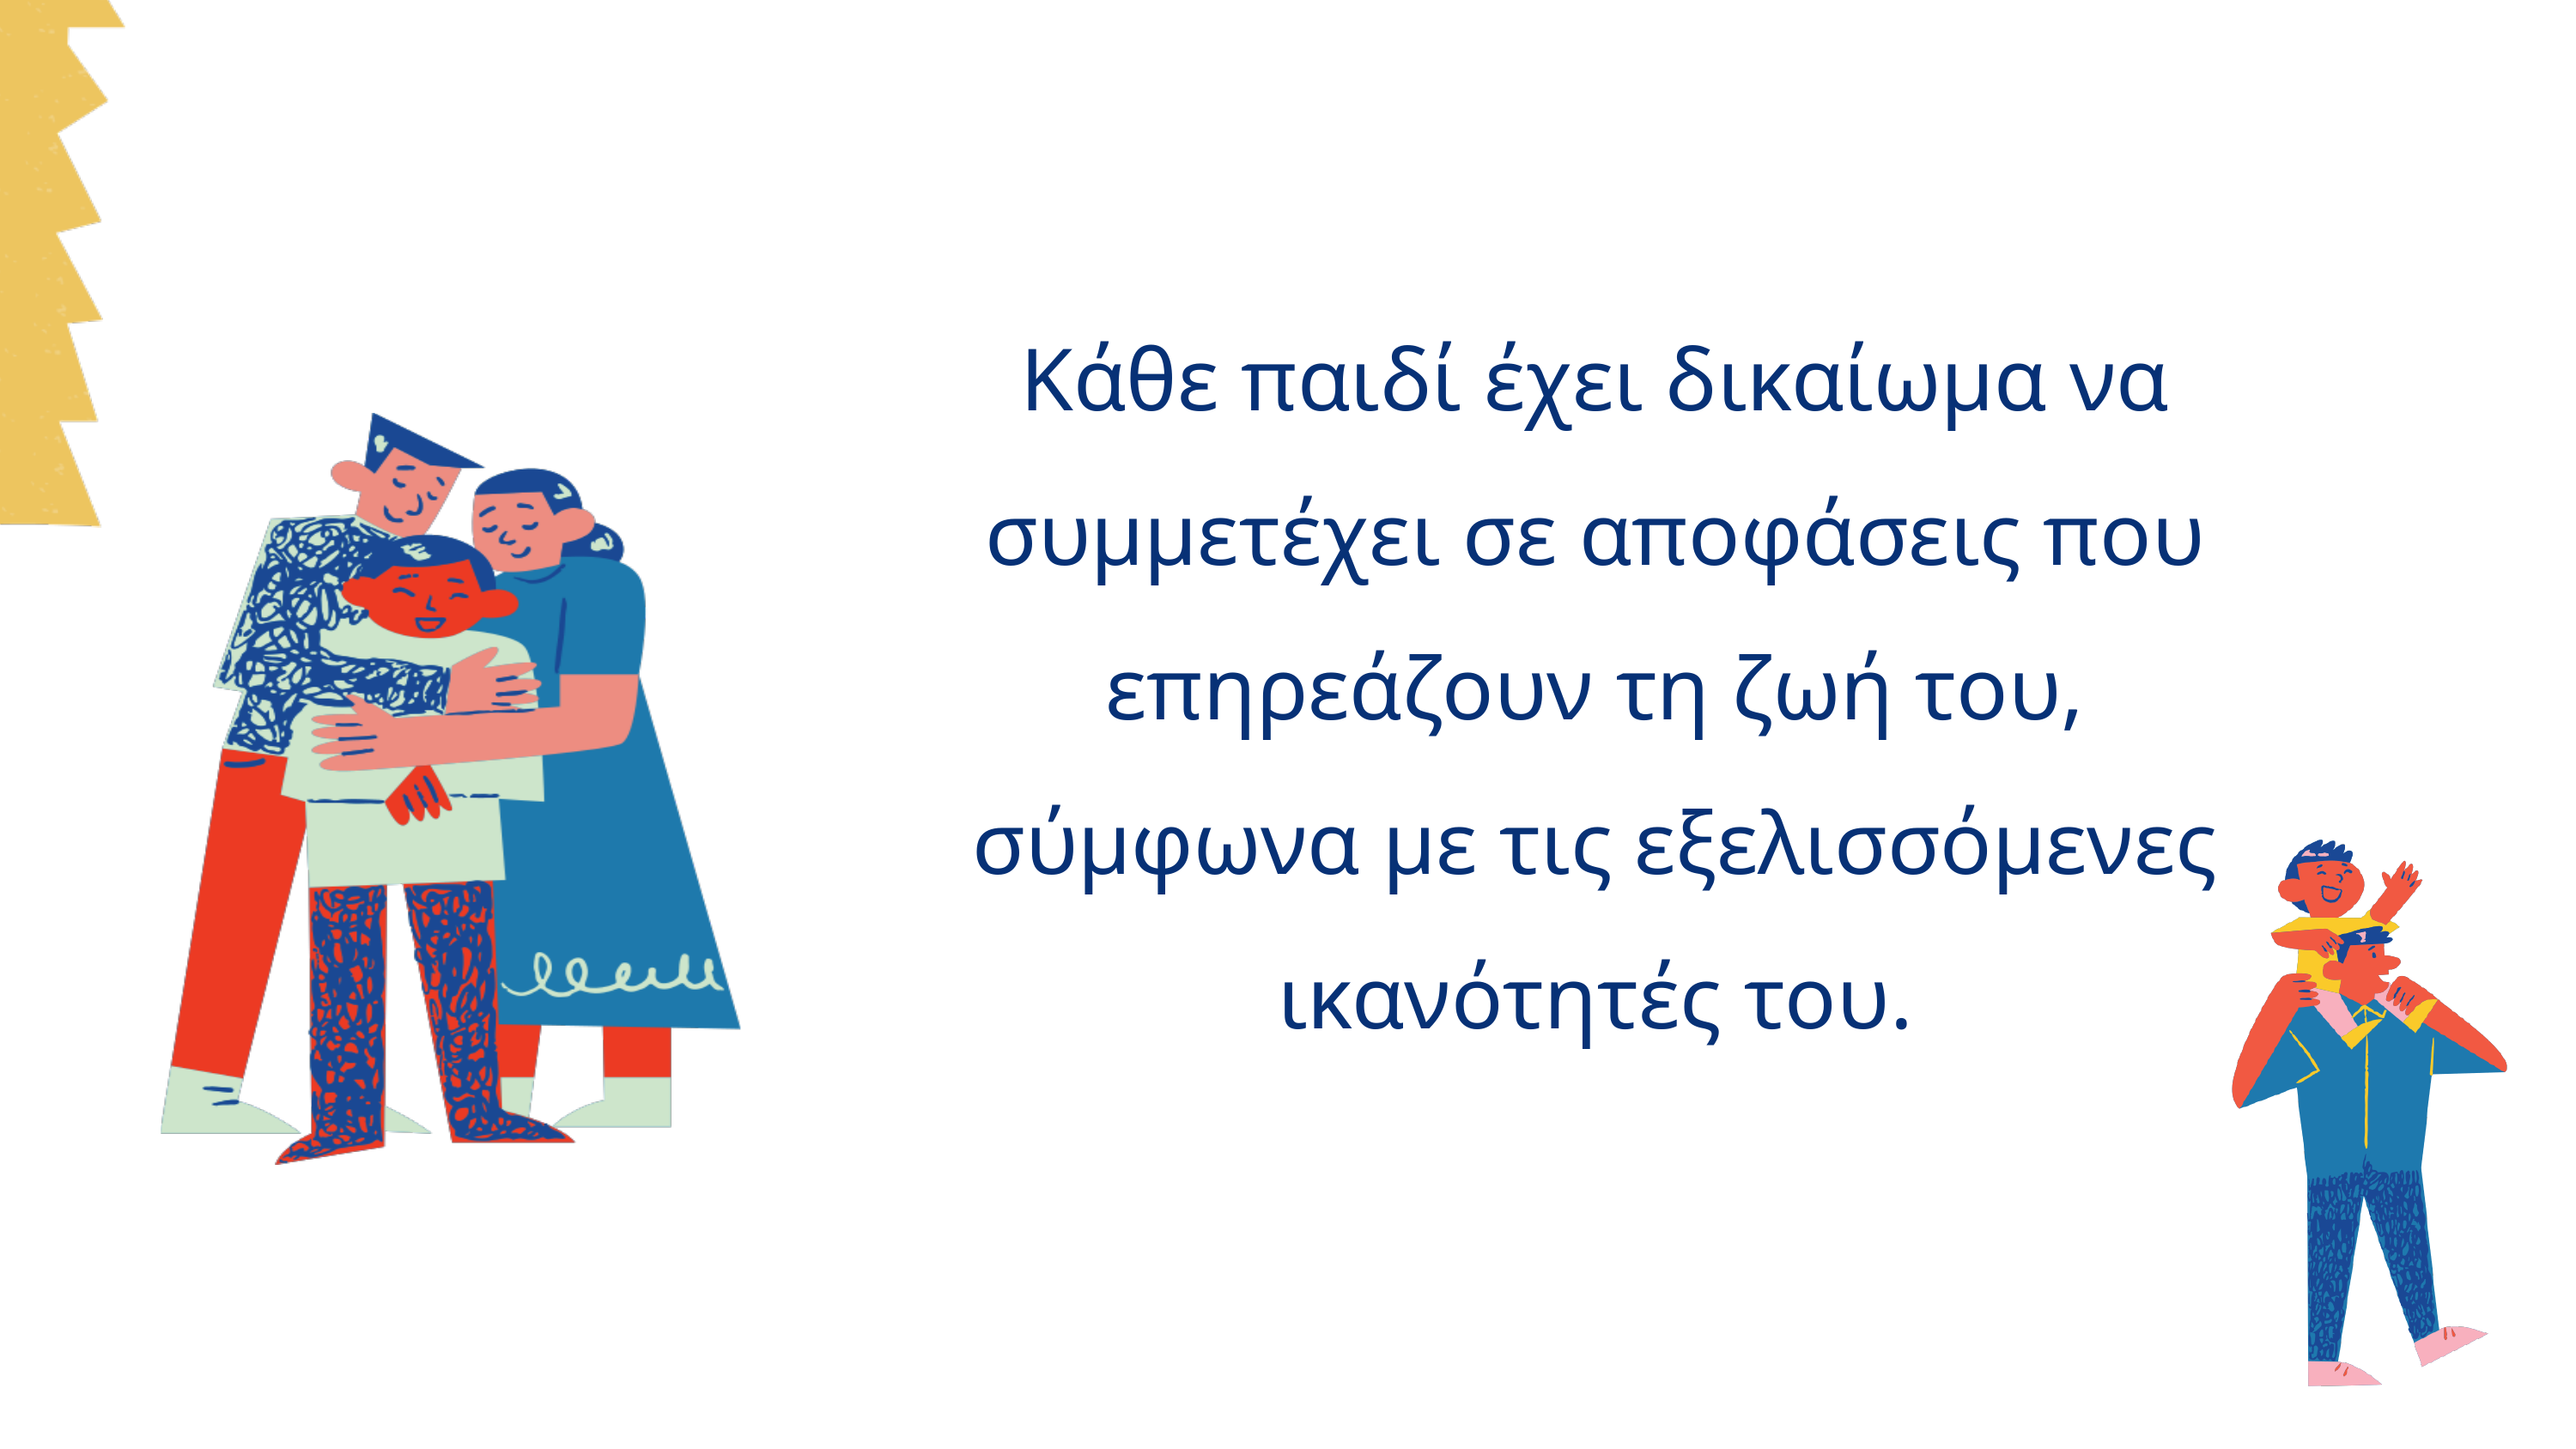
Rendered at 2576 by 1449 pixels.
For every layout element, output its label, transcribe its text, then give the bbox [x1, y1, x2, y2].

text_box [161, 413, 741, 1165]
text_box Κάθε παιδί έχει δικαίωμα να συμμετέχει σε αποφάσεις που επηρεάζουν τη ζωή του, σύμφωνα με τις εξελισσόμενες ικανότητές του. [933, 273, 2257, 1046]
text_box [2231, 839, 2519, 1386]
text_box [0, 0, 125, 528]
